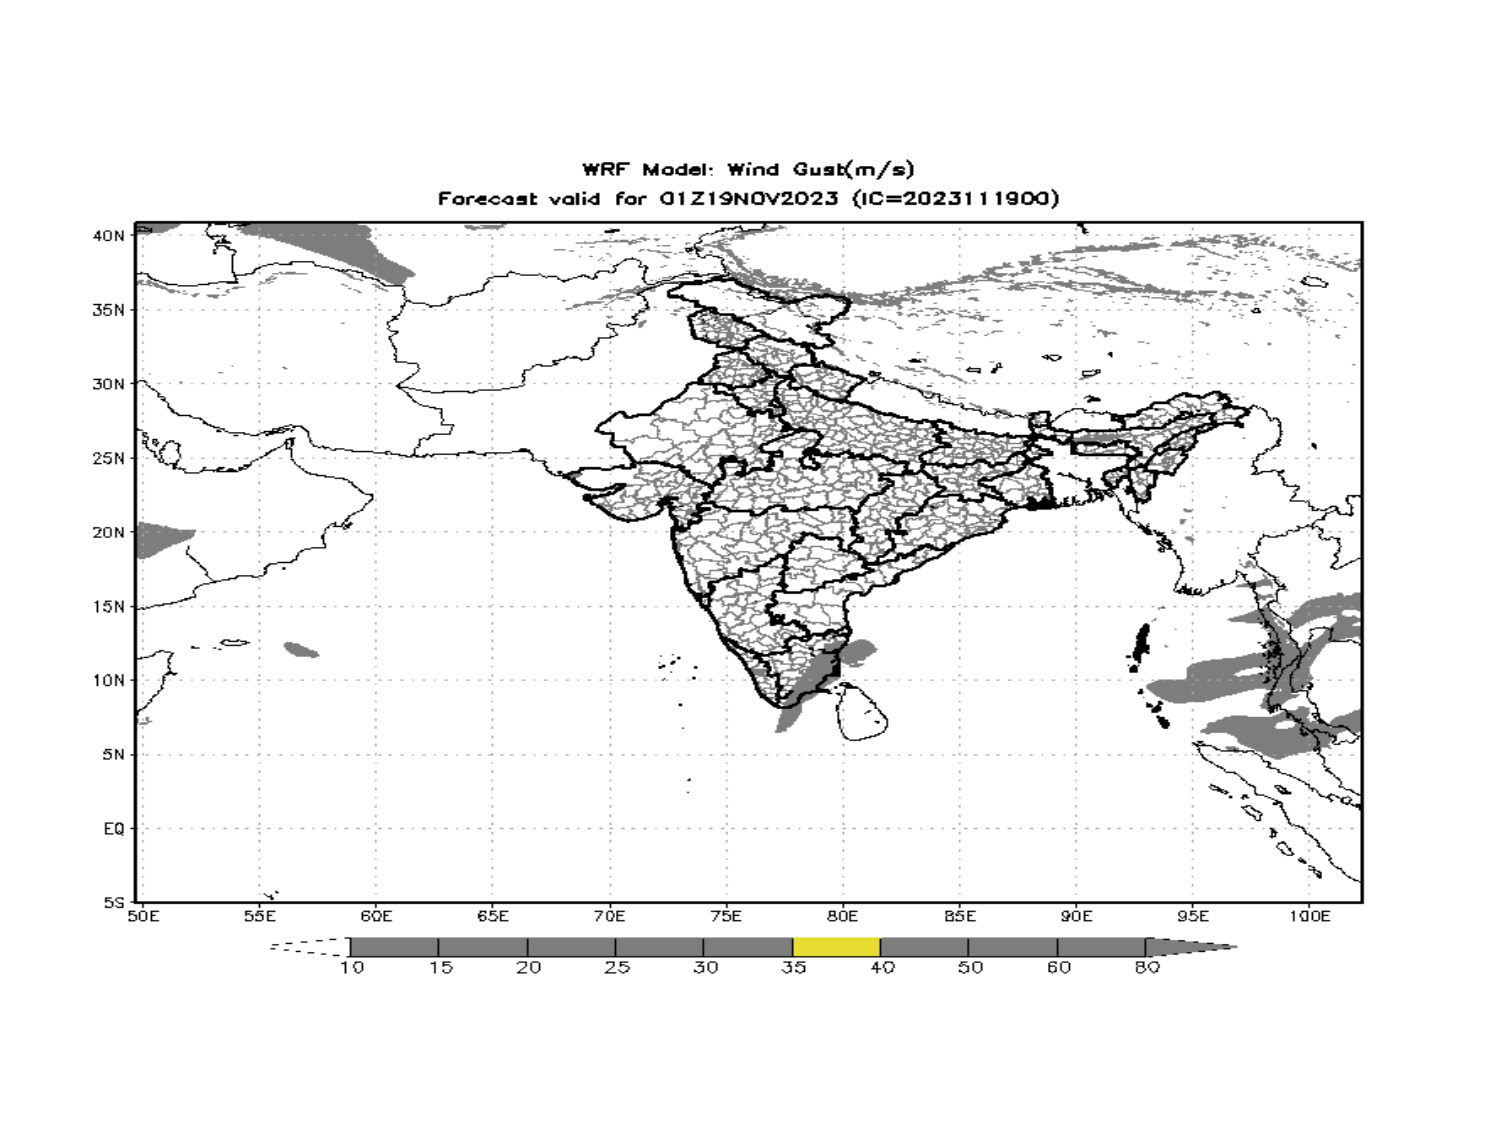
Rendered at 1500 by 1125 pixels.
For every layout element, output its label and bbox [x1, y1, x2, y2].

picture [74, 149, 1426, 976]
